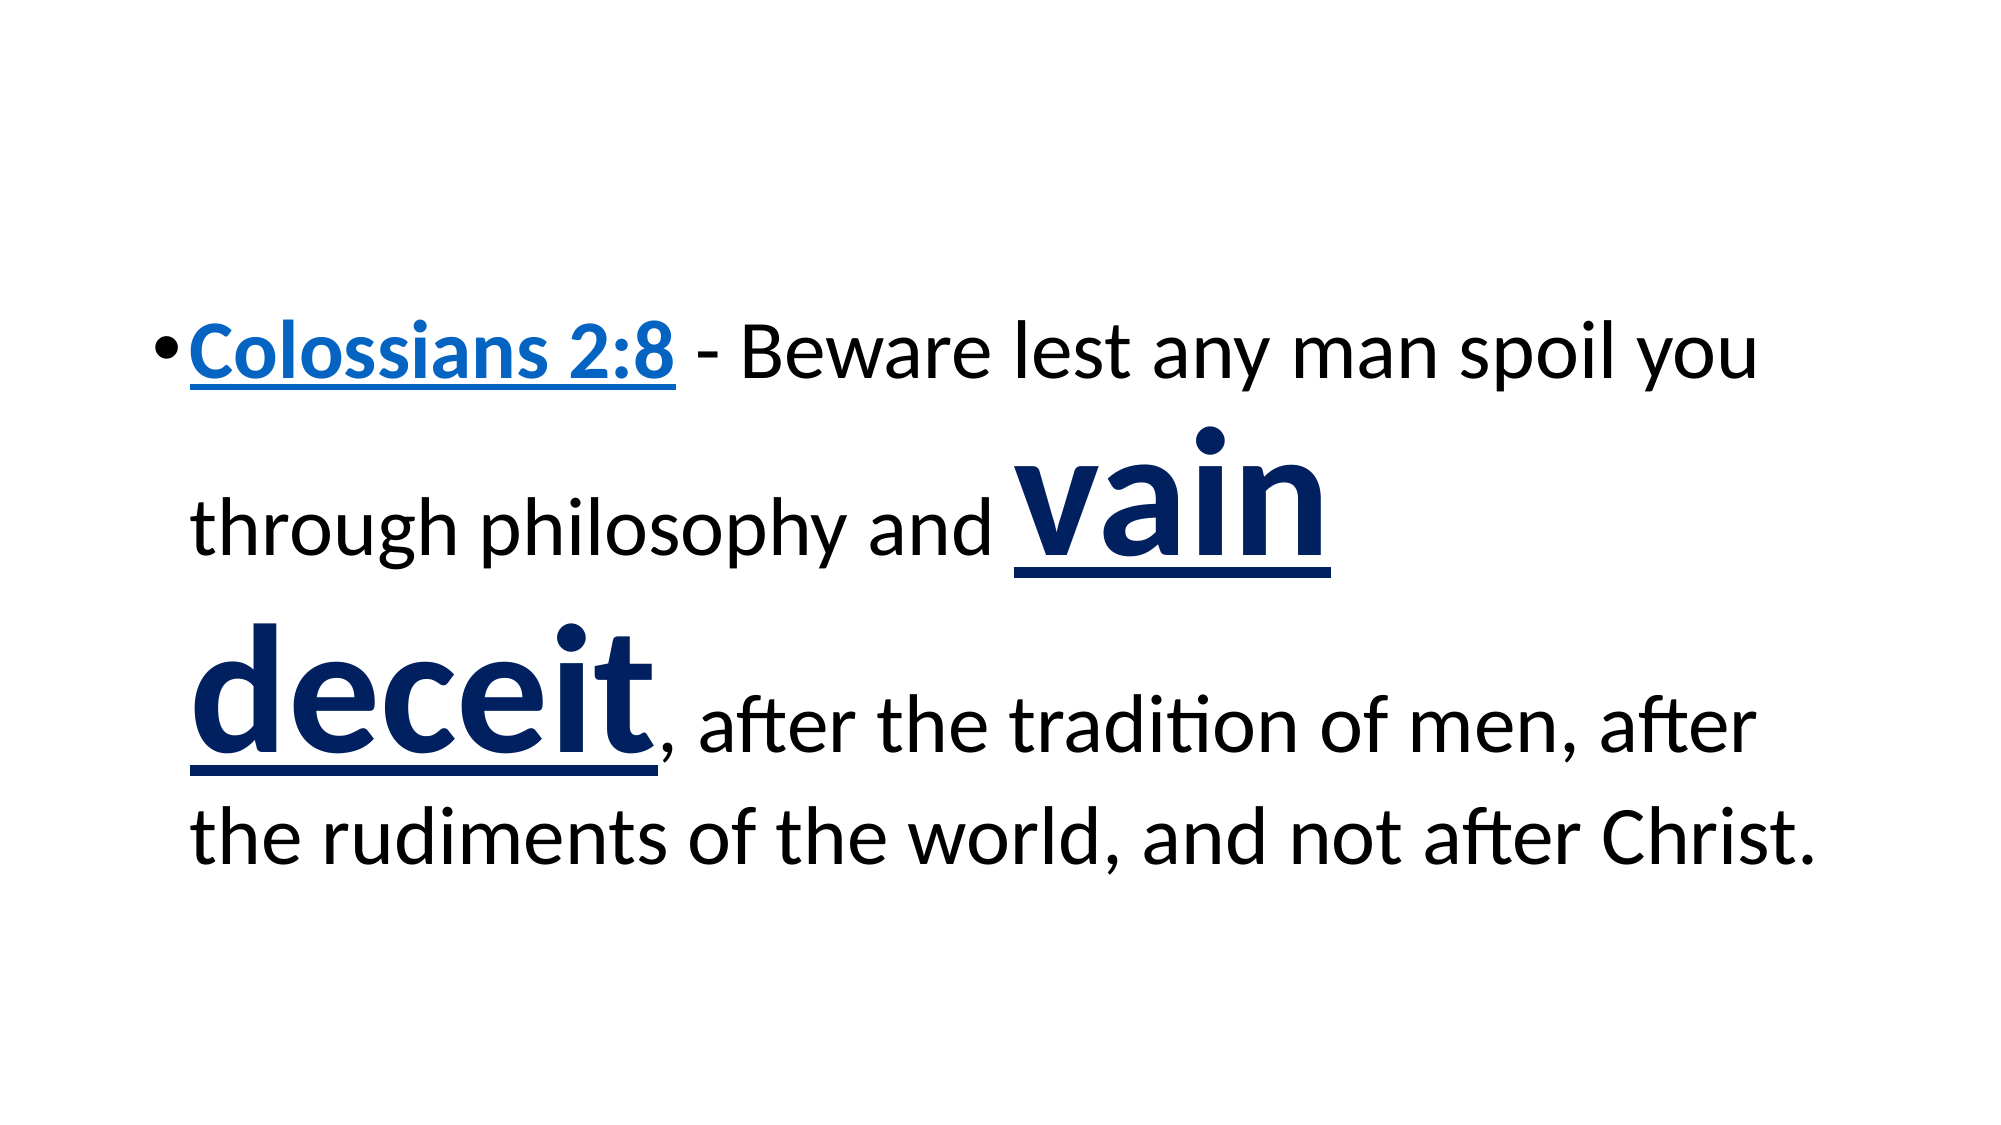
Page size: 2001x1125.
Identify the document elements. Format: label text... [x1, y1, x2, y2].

list Colossians 2:8 - Beware lest any man spoil you through philosophy and vain deceit, after the tradition of men, after the rudiments of the world, and not after Christ. [137, 299, 1863, 1014]
